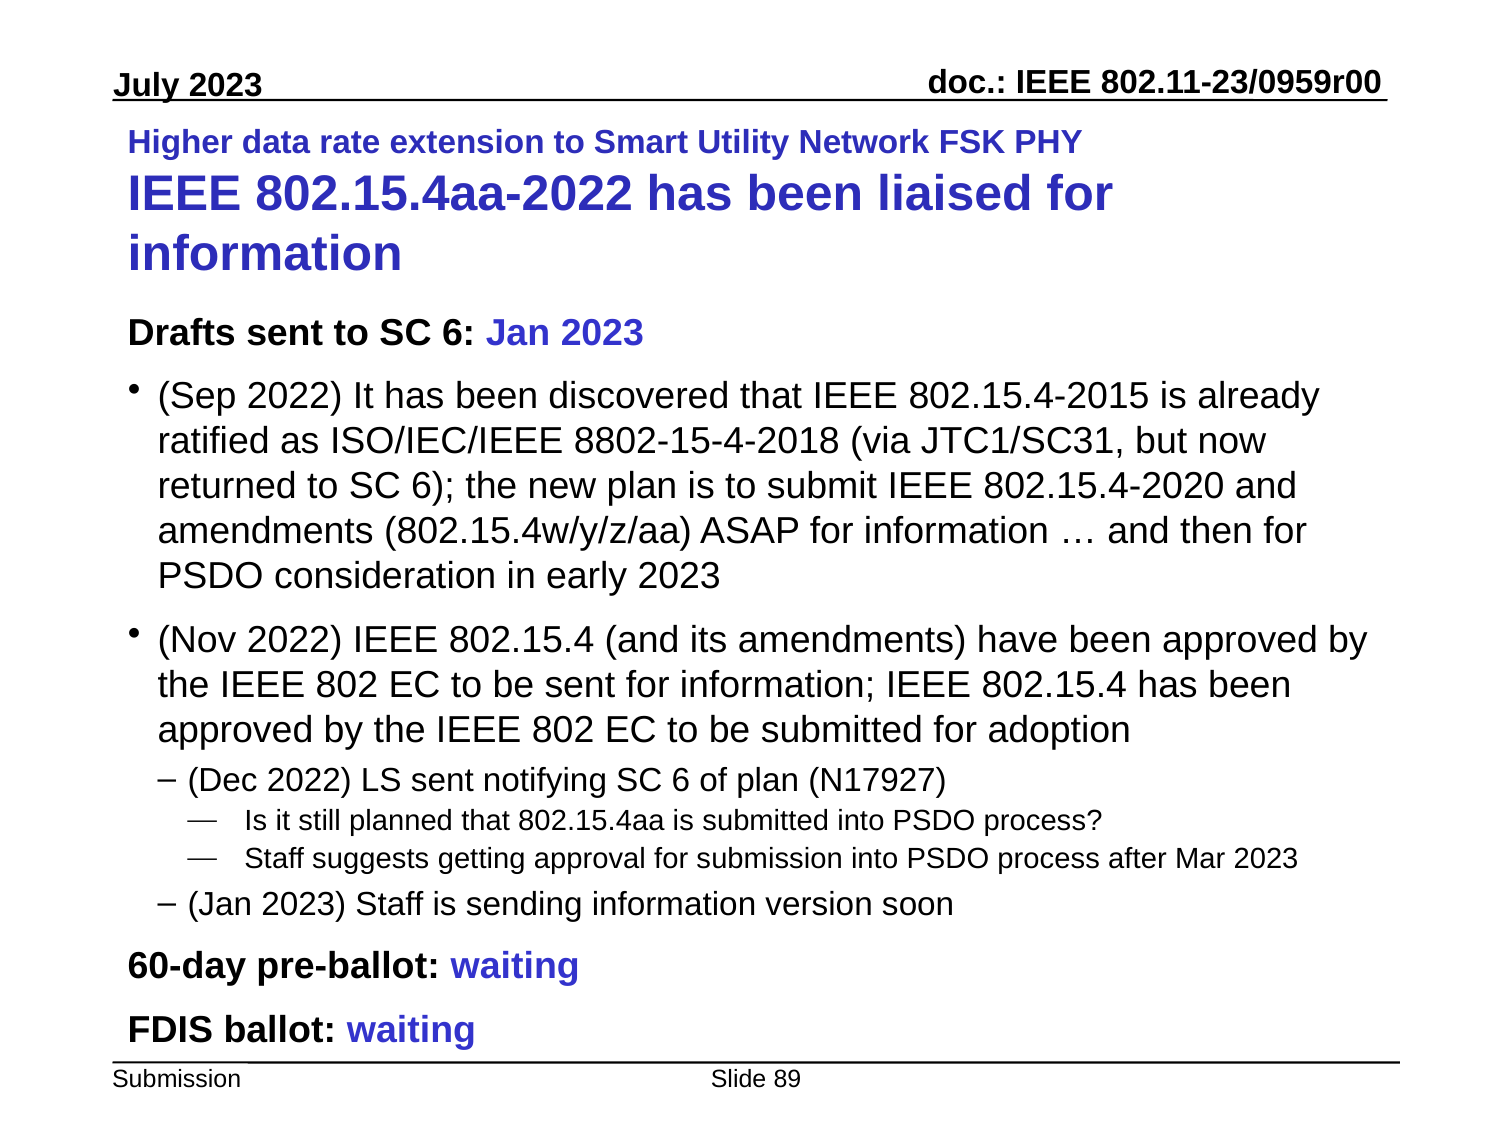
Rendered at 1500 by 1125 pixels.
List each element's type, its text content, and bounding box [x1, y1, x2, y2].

title Higher data rate extension to Smart Utility Network FSK PHY IEEE 802.15.4aa-2022 has been liaised for information [112, 112, 1388, 288]
list Drafts sent to SC 6: Jan 2023 (Sep 2022) It has been discovered that IEEE 802.15.4-2015 is already ratified as ISO/IEC/IEEE 8802-15-4-2018 (via JTC1/SC31, but now returned to SC 6); the new plan is to submit IEEE 802.15.4-2020 and amendments (802.15.4w/y/z/aa) ASAP for information … and then for PSDO consideration in early 2023 (Nov 2022) IEEE 802.15.4 (and its amendments) have been approved by the IEEE 802 EC to be sent for information; IEEE 802.15.4 has been approved by the IEEE 802 EC to be submitted for adoption (Dec 2022) LS sent notifying SC 6 of plan (N17927) Is it still planned that 802.15.4aa is submitted into PSDO process? Staff suggests getting approval for submission into PSDO process after Mar 2023 (Jan 2023) Staff is sending information version soon 60-day pre-ballot: waiting FDIS ballot: waiting [112, 299, 1388, 975]
slide_number Slide 89 [709, 1061, 803, 1093]
